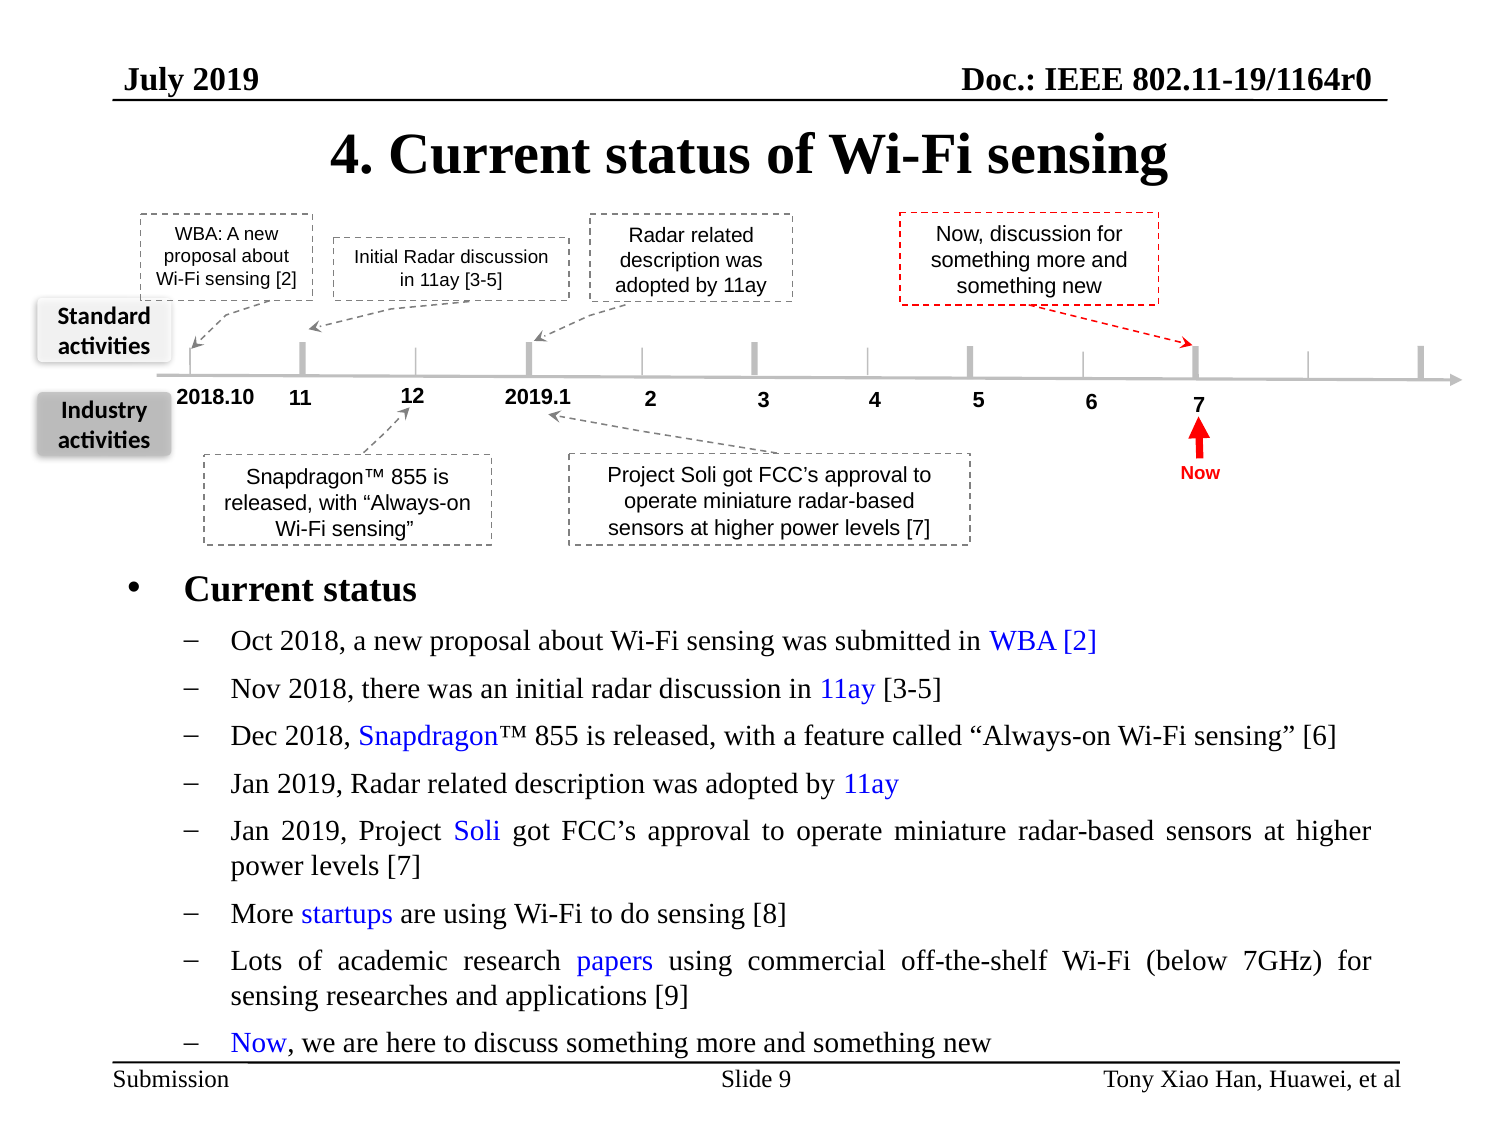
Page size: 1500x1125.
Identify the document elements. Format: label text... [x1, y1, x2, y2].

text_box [37, 212, 1463, 546]
text_box Current status Oct 2018, a new proposal about Wi-Fi sensing was submitted in WBA [2] Nov 2018, there was an initial radar discussion in 11ay [3-5] Dec 2018, Snapdragon™ 855 is released, with a feature called “Always-on Wi-Fi sensing” [6] Jan 2019, Radar related description was adopted by 11ay Jan 2019, Project Soli got FCC’s approval to operate miniature radar-based sensors at higher power levels [7] More startups are using Wi-Fi to do sensing [8] Lots of academic research papers using commercial off-the-shelf Wi-Fi (below 7GHz) for sensing researches and applications [9] Now, we are here to discuss something more and something new [112, 556, 1388, 1013]
title 4. Current status of Wi-Fi sensing [112, 112, 1388, 188]
footer Tony Xiao Han, Huawei, et al [949, 1061, 1402, 1093]
slide_number Slide 9 [712, 1061, 800, 1093]
